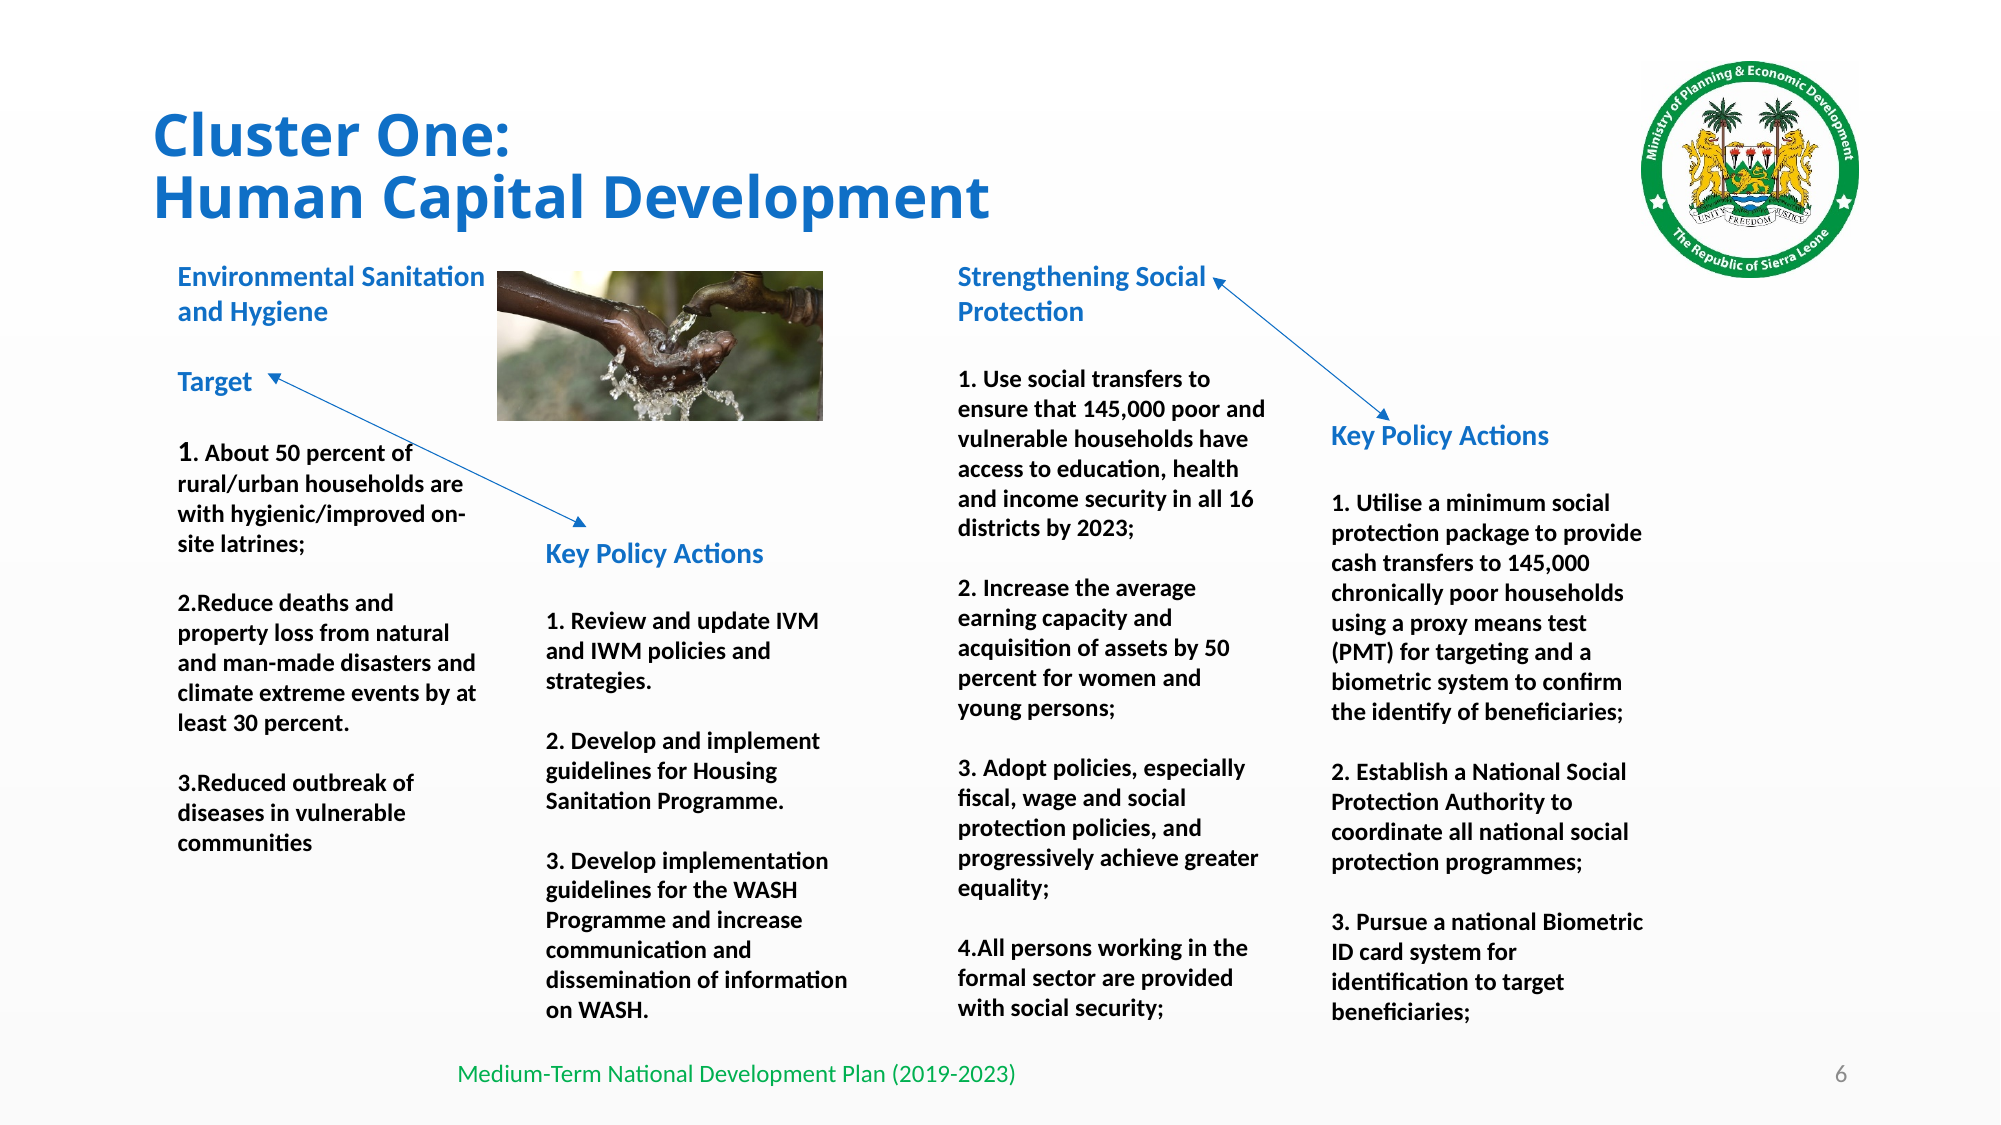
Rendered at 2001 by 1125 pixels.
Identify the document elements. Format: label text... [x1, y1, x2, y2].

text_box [267, 373, 587, 527]
text_box Key Policy Actions 1. Review and update IVM and IWM policies and strategies. 2. Develop and implement guidelines for Housing Sanitation Programme. 3. Develop implementation guidelines for the WASH Programme and increase communication and dissemination of information on WASH. [531, 527, 874, 1067]
picture [1641, 61, 1859, 278]
slide_number 6 [1412, 1042, 1863, 1103]
text_box Environmental Sanitation and Hygiene Target 1. About 50 percent of rural/urban households are with hygienic/improved on-site latrines; 2.Reduce deaths and property loss from natural and man-made disasters and climate extreme events by at least 30 percent. 3.Reduced outbreak of diseases in vulnerable communities [162, 250, 506, 899]
picture [496, 271, 823, 421]
footer Medium-Term National Development Plan (2019-2023) [137, 1042, 1338, 1103]
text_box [1212, 277, 1390, 421]
title Cluster One: Human Capital Development [137, 59, 1036, 278]
text_box Strengthening Social Protection 1. Use social transfers to ensure that 145,000 poor and vulnerable households have access to education, health and income security in all 16 districts by 2023; 2. Increase the average earning capacity and acquisition of assets by 50 percent for women and young persons; 3. Adopt policies, especially fiscal, wage and social protection policies, and progressively achieve greater equality; 4.All persons working in the formal sector are provided with social security; [943, 249, 1286, 1064]
text_box Key Policy Actions 1. Utilise a minimum social protection package to provide cash transfers to 145,000 chronically poor households using a proxy means test (PMT) for targeting and a biometric system to confirm the identify of beneficiaries; 2. Establish a National Social Protection Authority to coordinate all national social protection programmes; 3. Pursue a national Biometric ID card system for identification to target beneficiaries; [1316, 408, 1660, 1068]
